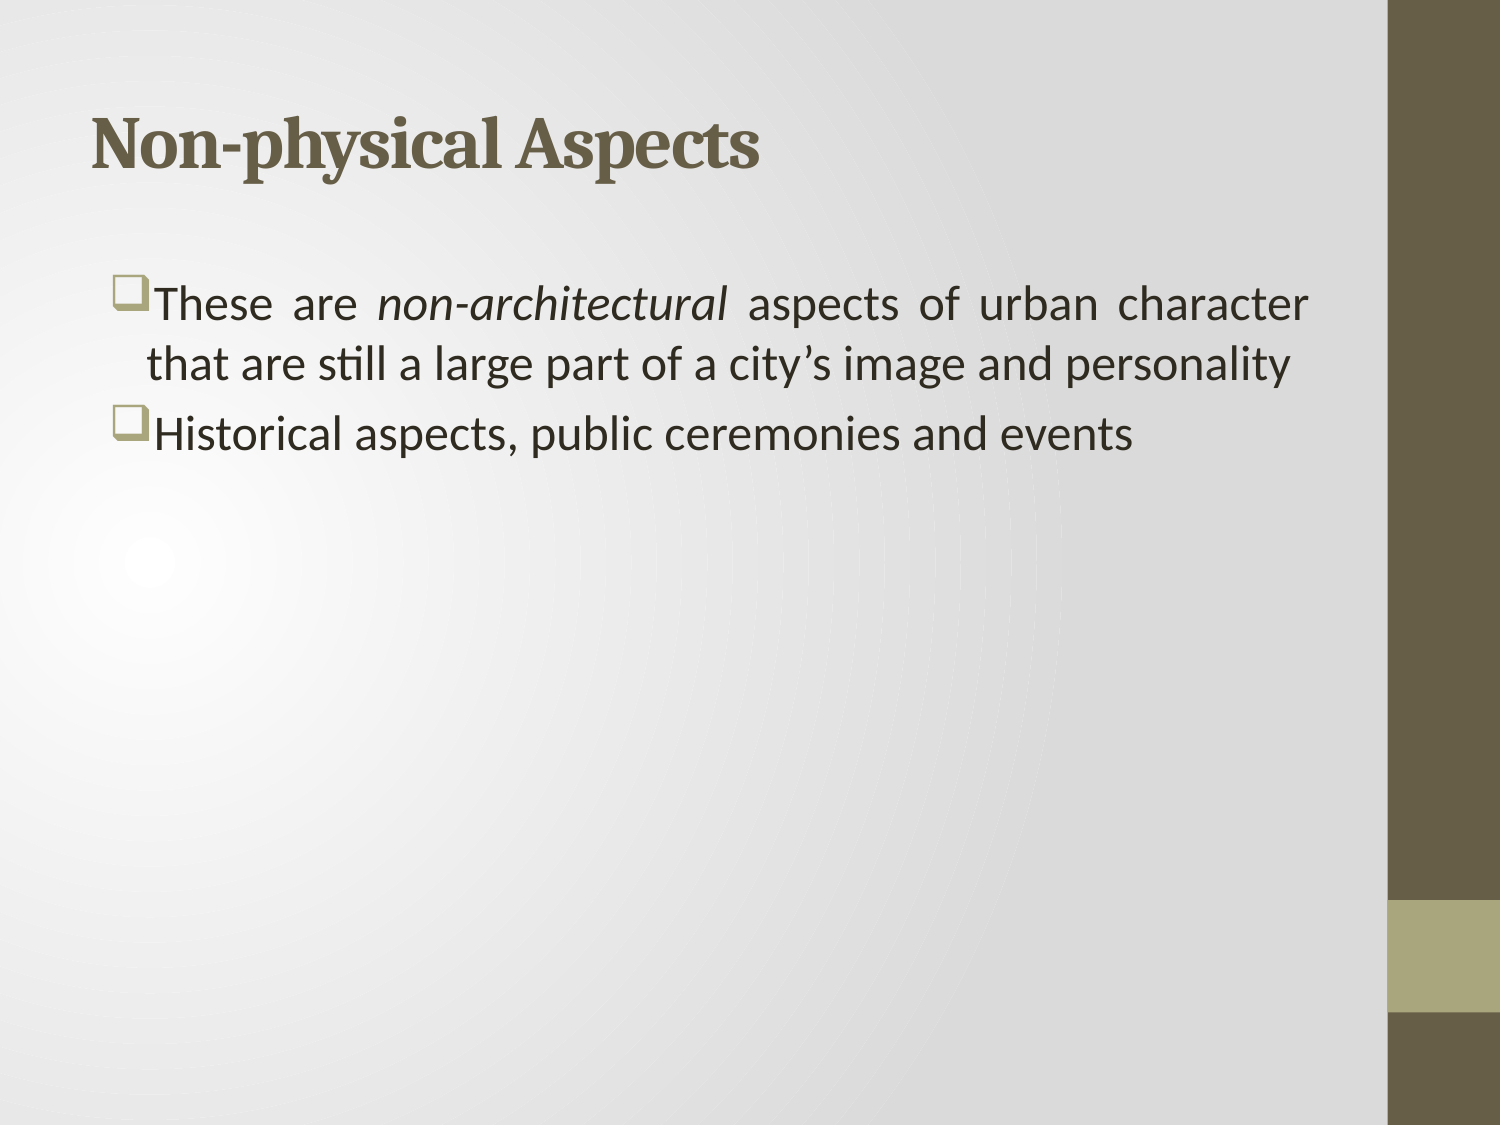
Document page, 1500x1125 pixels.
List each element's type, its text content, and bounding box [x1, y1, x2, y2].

list These are non-architectural aspects of urban character that are still a large part of a city’s image and personality Historical aspects, public ceremonies and events [75, 262, 1325, 1050]
title Non-physical Aspects [75, 45, 1325, 233]
